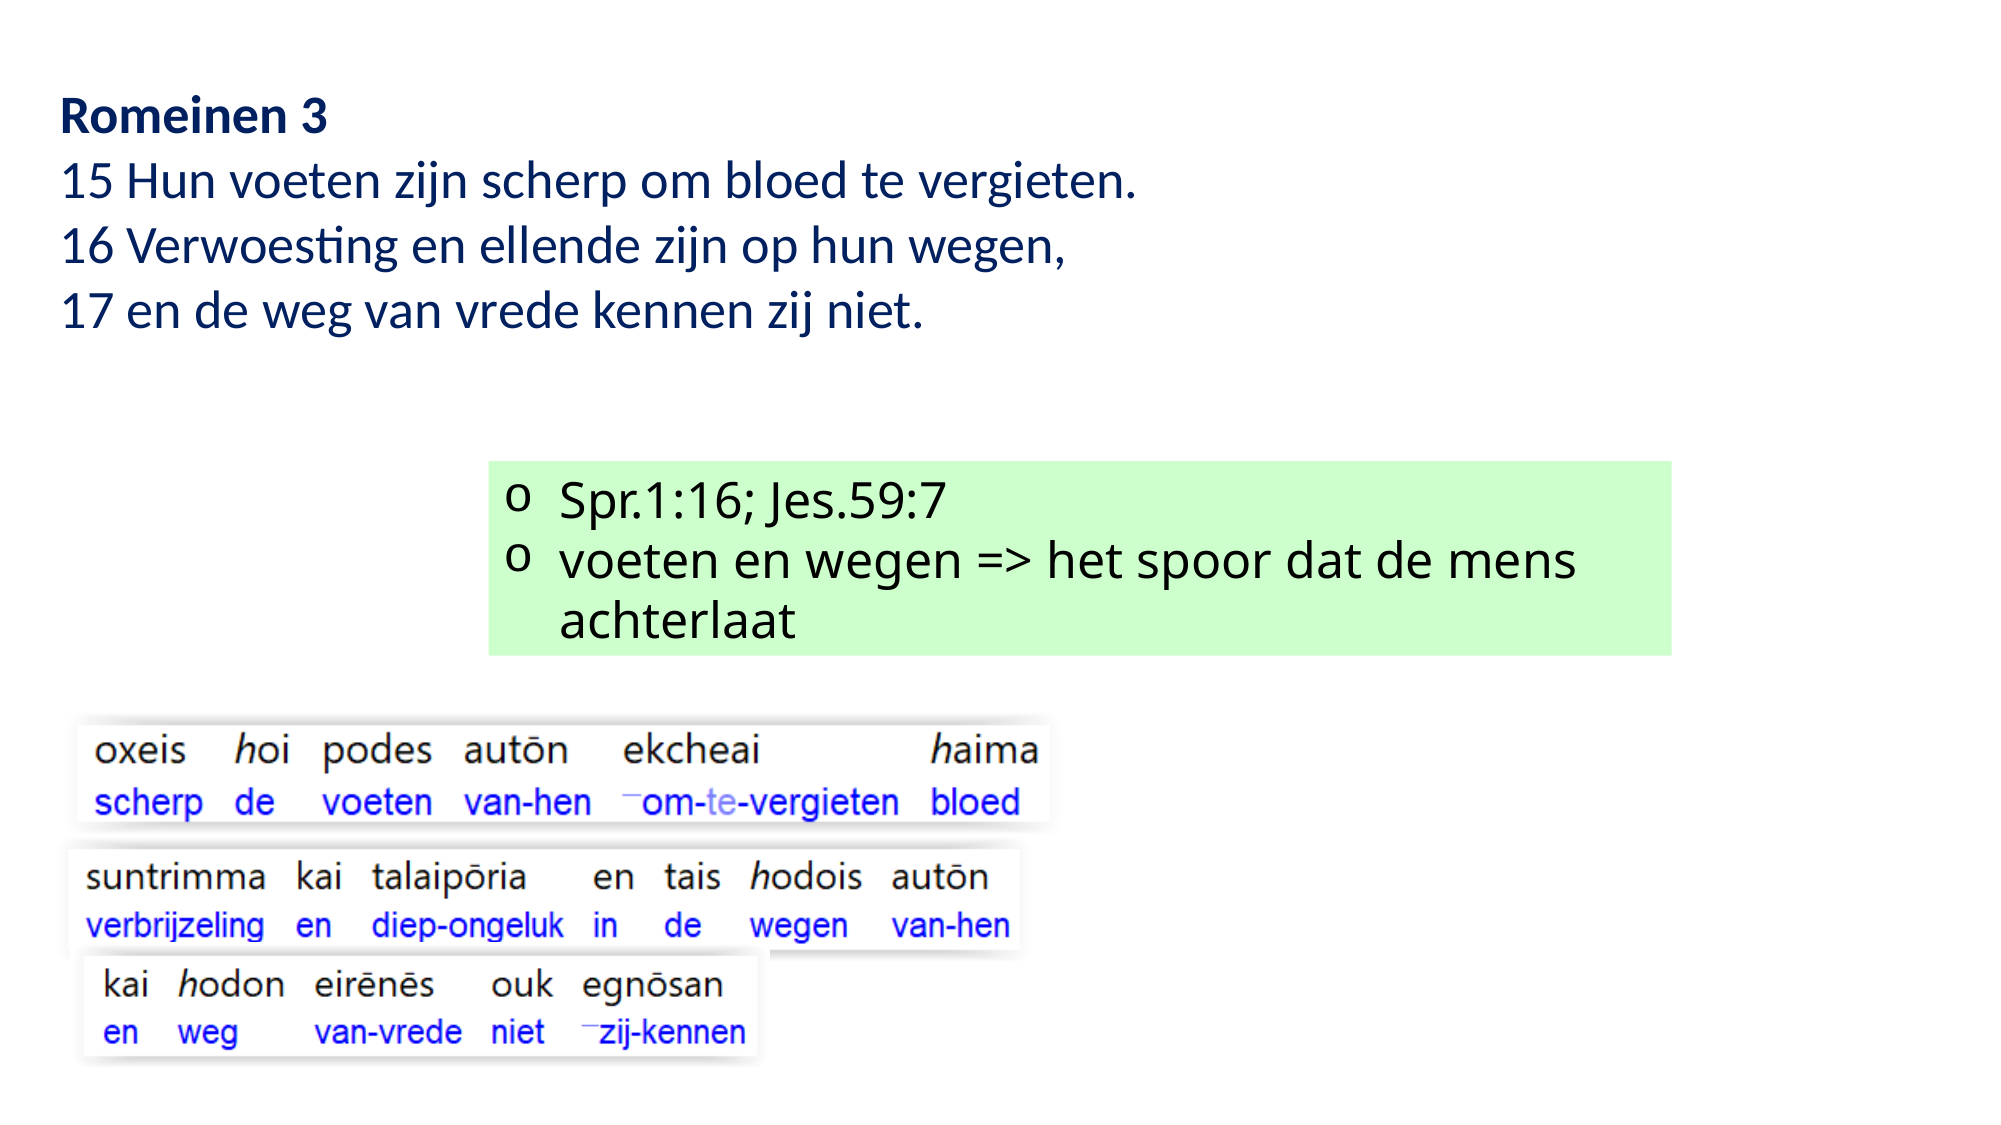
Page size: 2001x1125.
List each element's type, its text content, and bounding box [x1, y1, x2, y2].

text_box Spr.1:16; Jes.59:7 voeten en wegen => het spoor dat de mens achterlaat [488, 461, 1672, 656]
picture [54, 710, 1064, 1069]
text_box Romeinen 3 15 Hun voeten zijn scherp om bloed te vergieten. 16 Verwoesting en ellende zijn op hun wegen, 17 en de weg van vrede kennen zij niet. [44, 72, 1993, 348]
